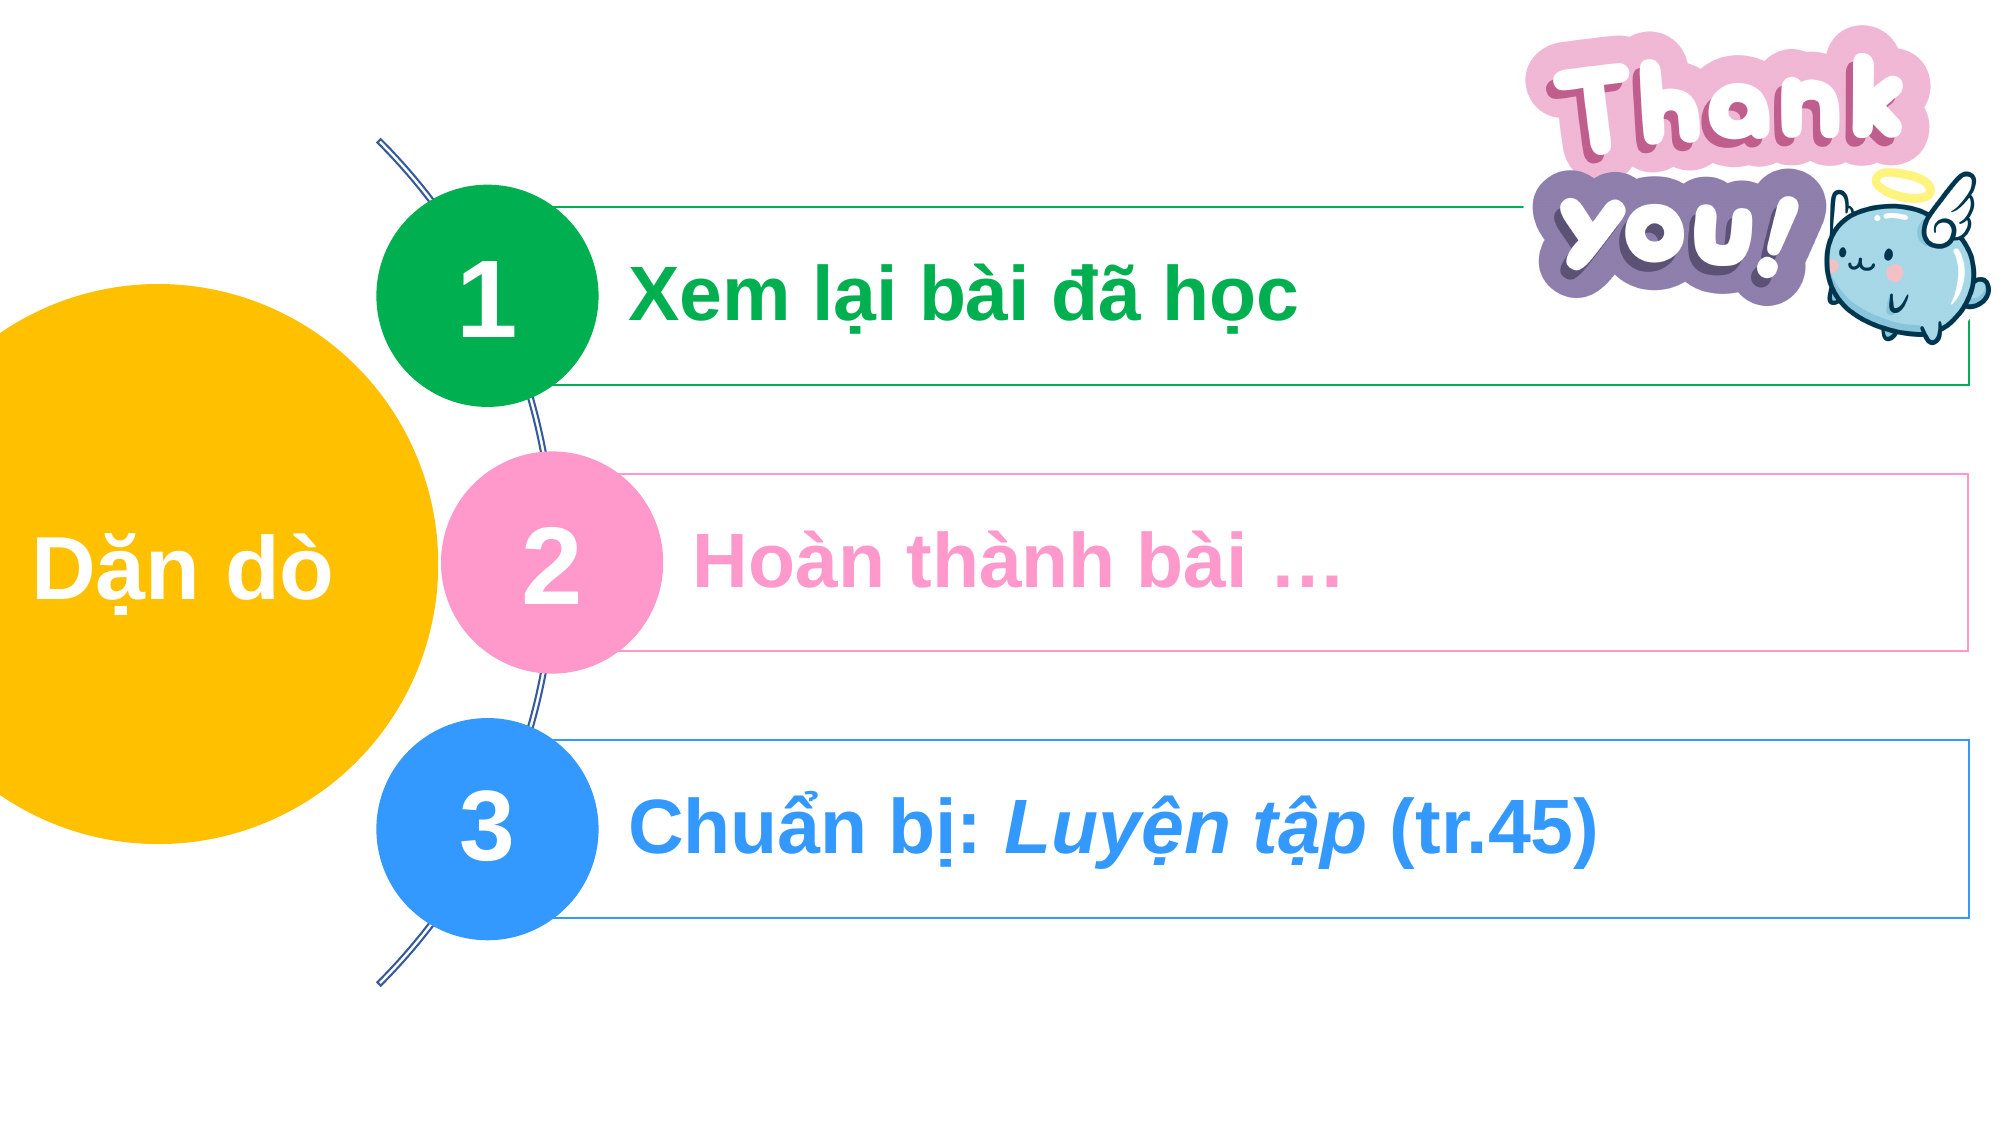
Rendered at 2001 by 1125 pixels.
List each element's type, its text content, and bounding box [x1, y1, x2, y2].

text_box [527, 398, 547, 451]
text_box [375, 924, 433, 988]
text_box 3 [375, 717, 600, 942]
text_box Dặn dò [0, 282, 440, 846]
text_box Xem lại bài đã học [556, 206, 1970, 386]
text_box 1 [375, 183, 600, 408]
text_box Hoàn thành bài … [621, 473, 1969, 652]
text_box 2 [439, 450, 665, 675]
text_box [527, 675, 547, 727]
picture [1516, 15, 2000, 354]
text_box Chuẩn bị: Luyện tập (tr.45) [556, 739, 1970, 919]
text_box [375, 137, 433, 201]
